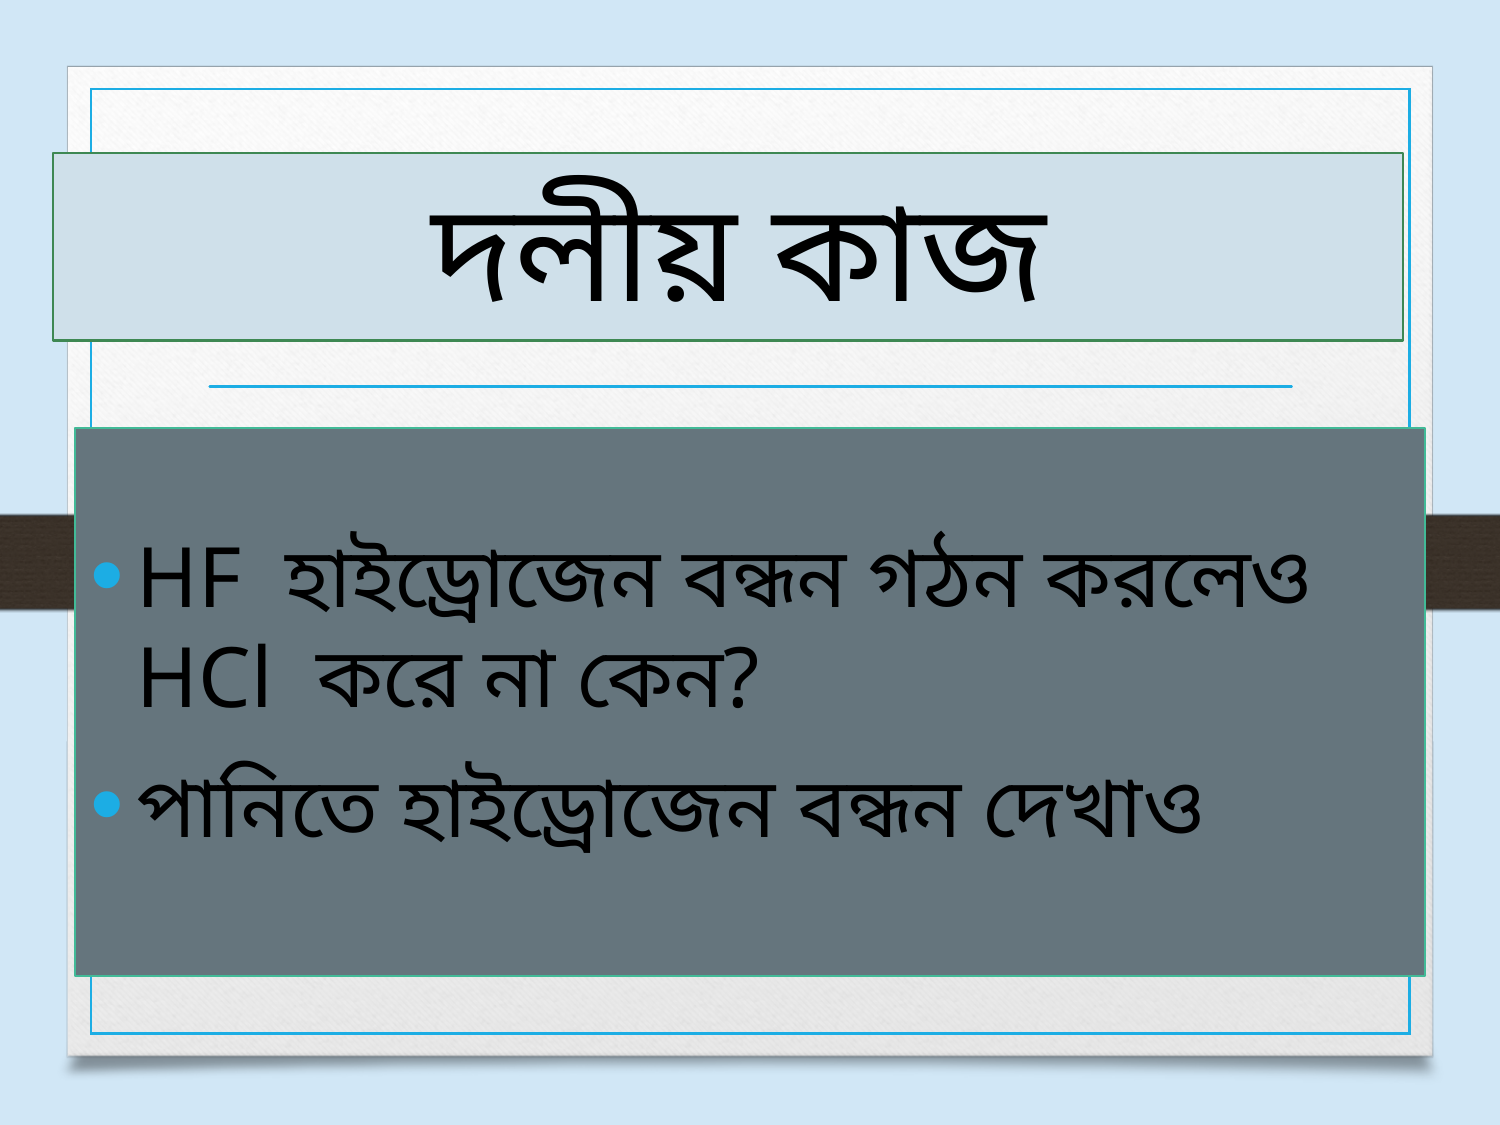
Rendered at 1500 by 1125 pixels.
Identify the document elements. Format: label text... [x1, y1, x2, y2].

list HF হাইড্রোজেন বন্ধন গঠন করলেও HCl করে না কেন? পানিতে হাইড্রোজেন বন্ধন দেখাও [74, 427, 1426, 977]
title দলীয় কাজ [52, 152, 1404, 342]
picture [0, 0, 1500, 1125]
